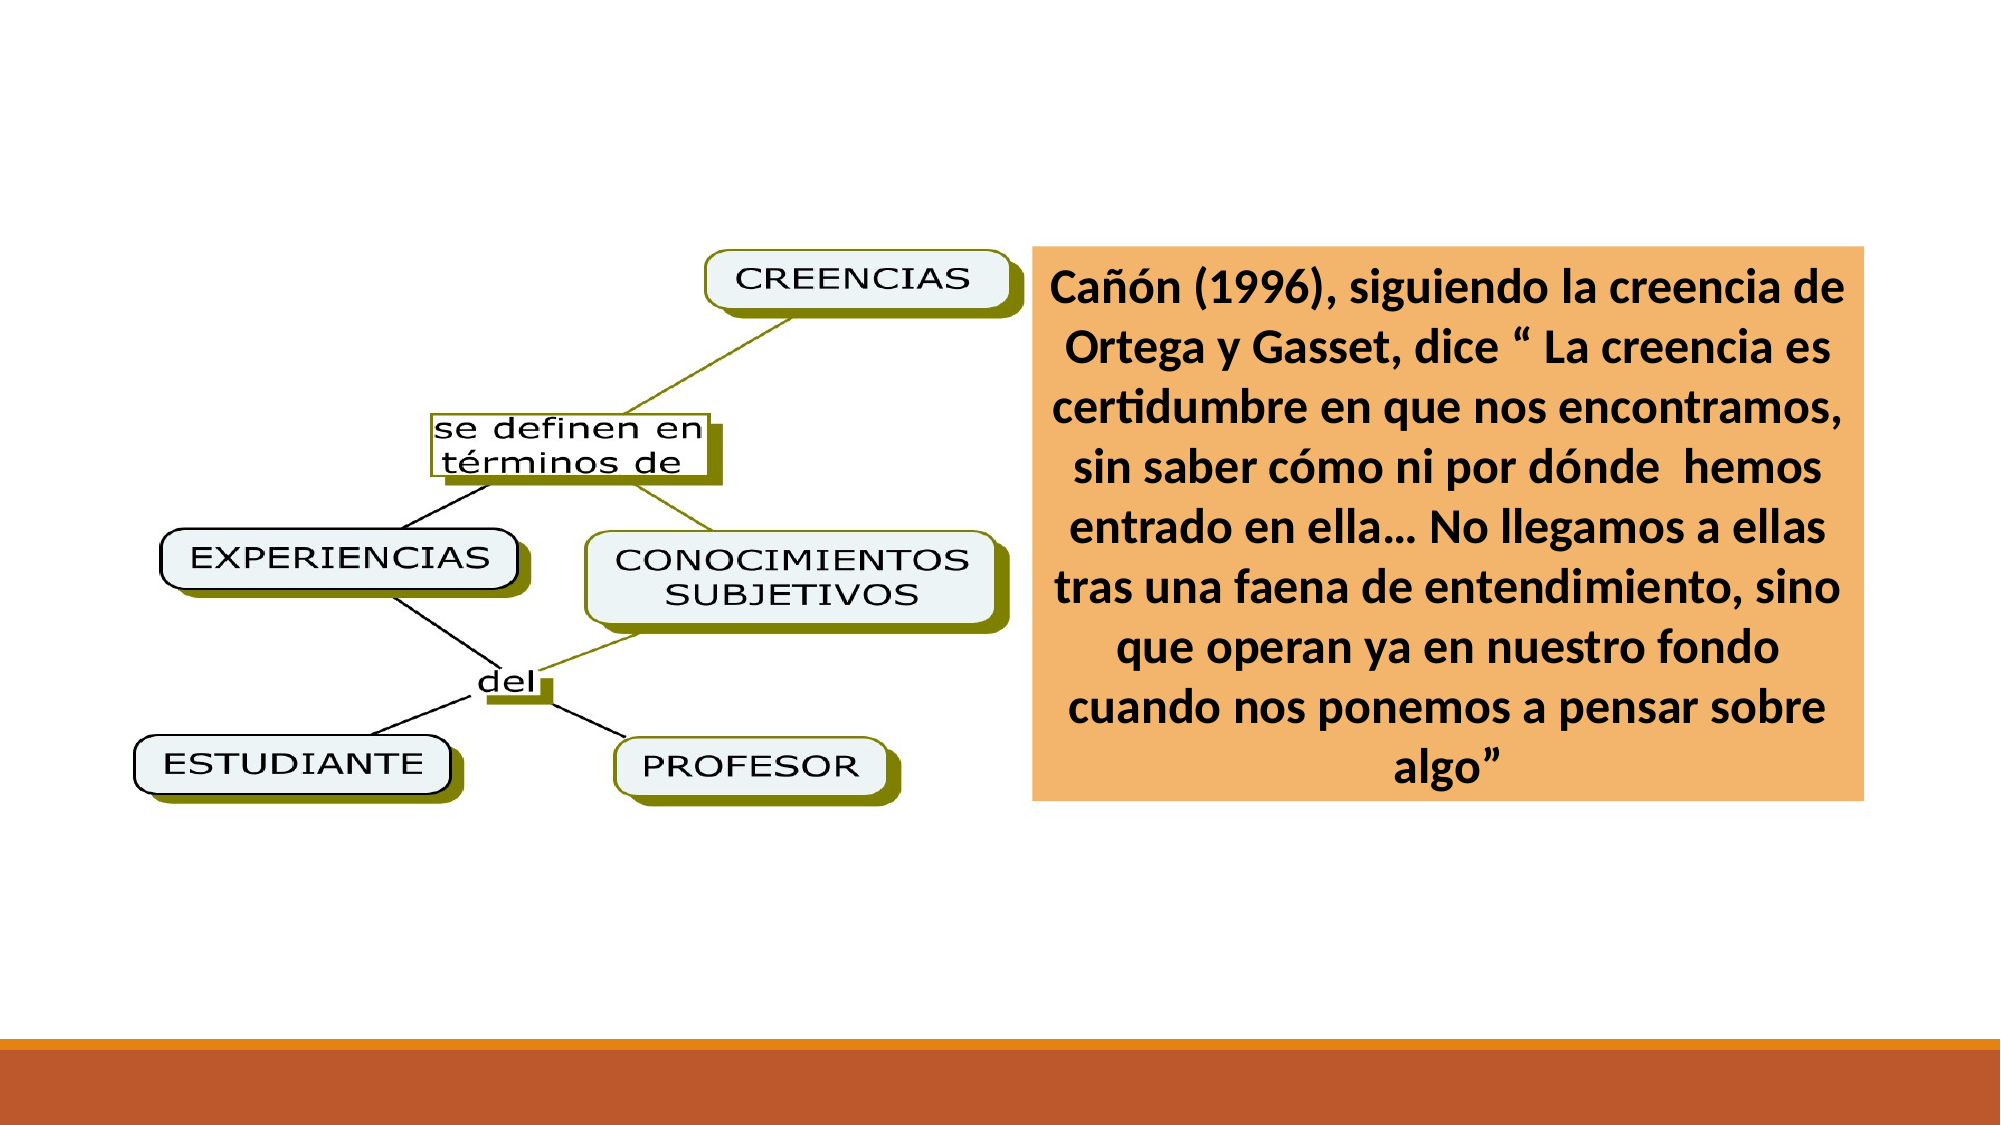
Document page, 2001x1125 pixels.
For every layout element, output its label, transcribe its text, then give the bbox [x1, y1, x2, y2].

text_box Cañón (1996), siguiendo la creencia de Ortega y Gasset, dice “ La creencia es certidumbre en que nos encontramos, sin saber cómo ni por dónde hemos entrado en ella… No llegamos a ellas tras una faena de entendimiento, sino que operan ya en nuestro fondo cuando nos ponemos a pensar sobre algo” [1039, 246, 1865, 802]
picture [132, 245, 1033, 811]
